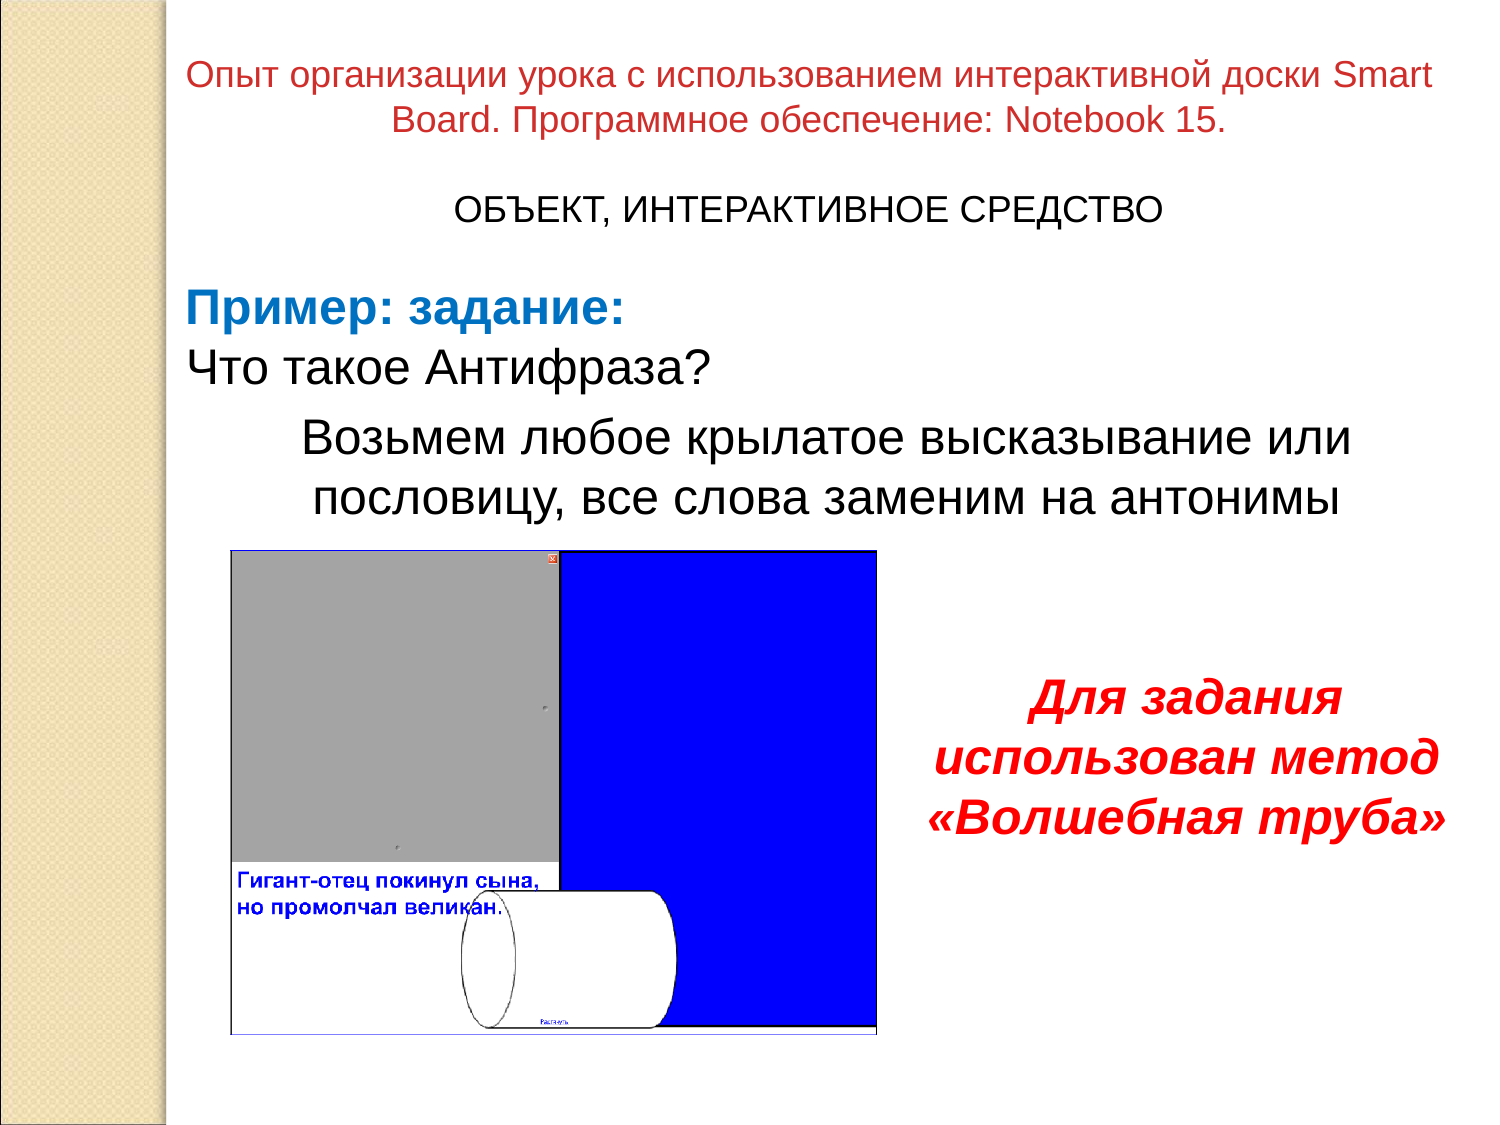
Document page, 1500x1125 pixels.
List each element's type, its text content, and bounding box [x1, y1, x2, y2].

picture [0, 1, 166, 1125]
text_box Для задания использован метод «Волшебная труба» [903, 656, 1471, 852]
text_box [229, 550, 877, 1036]
text_box Опыт организации урока с использованием интерактивной доски Smart Board. Программное обеспечение: Notebook 15. ОБЪЕКТ, ИНТЕРАКТИВНОЕ СРЕДСТВО [159, 42, 1459, 238]
text_box Возьмем любое крылатое высказывание или пословицу, все слова заменим на антонимы [182, 397, 1471, 532]
text_box Пример: задание: Что такое Антифраза? [171, 267, 1459, 402]
